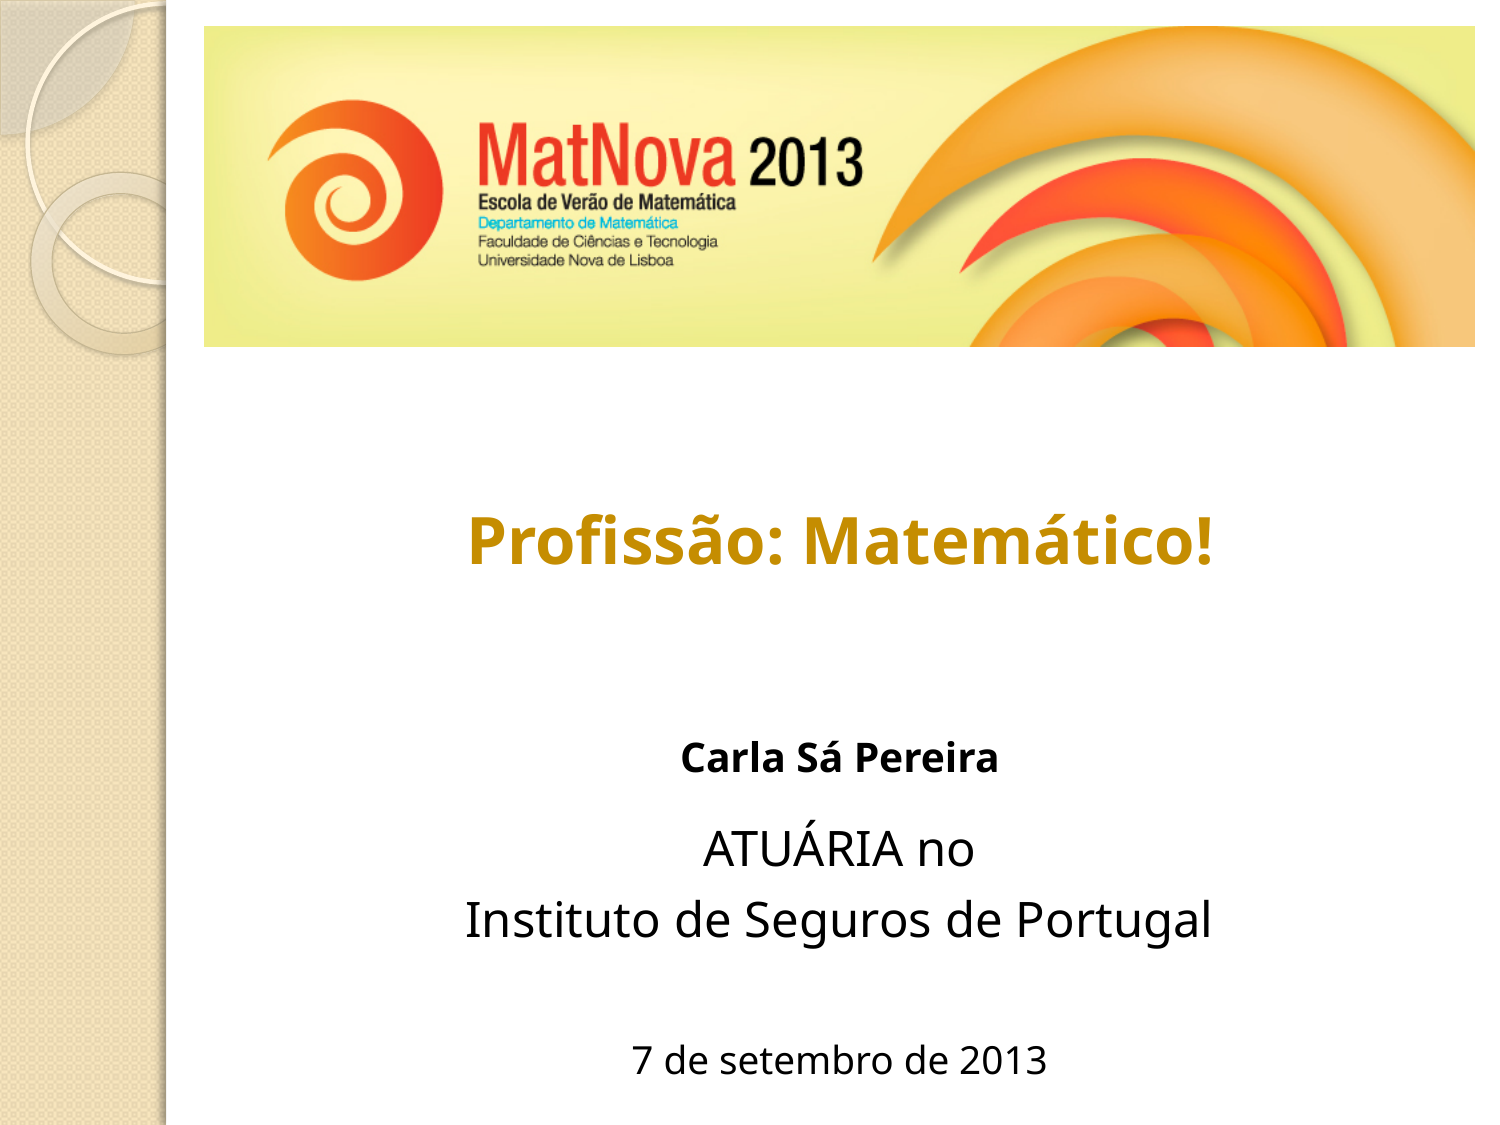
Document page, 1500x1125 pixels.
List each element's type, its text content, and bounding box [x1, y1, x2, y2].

list Profissão: Matemático! Carla Sá Pereira Atuária no Instituto de Seguros de Portugal 7 de setembro de 2013 [218, 491, 1449, 1094]
picture [204, 26, 1476, 347]
